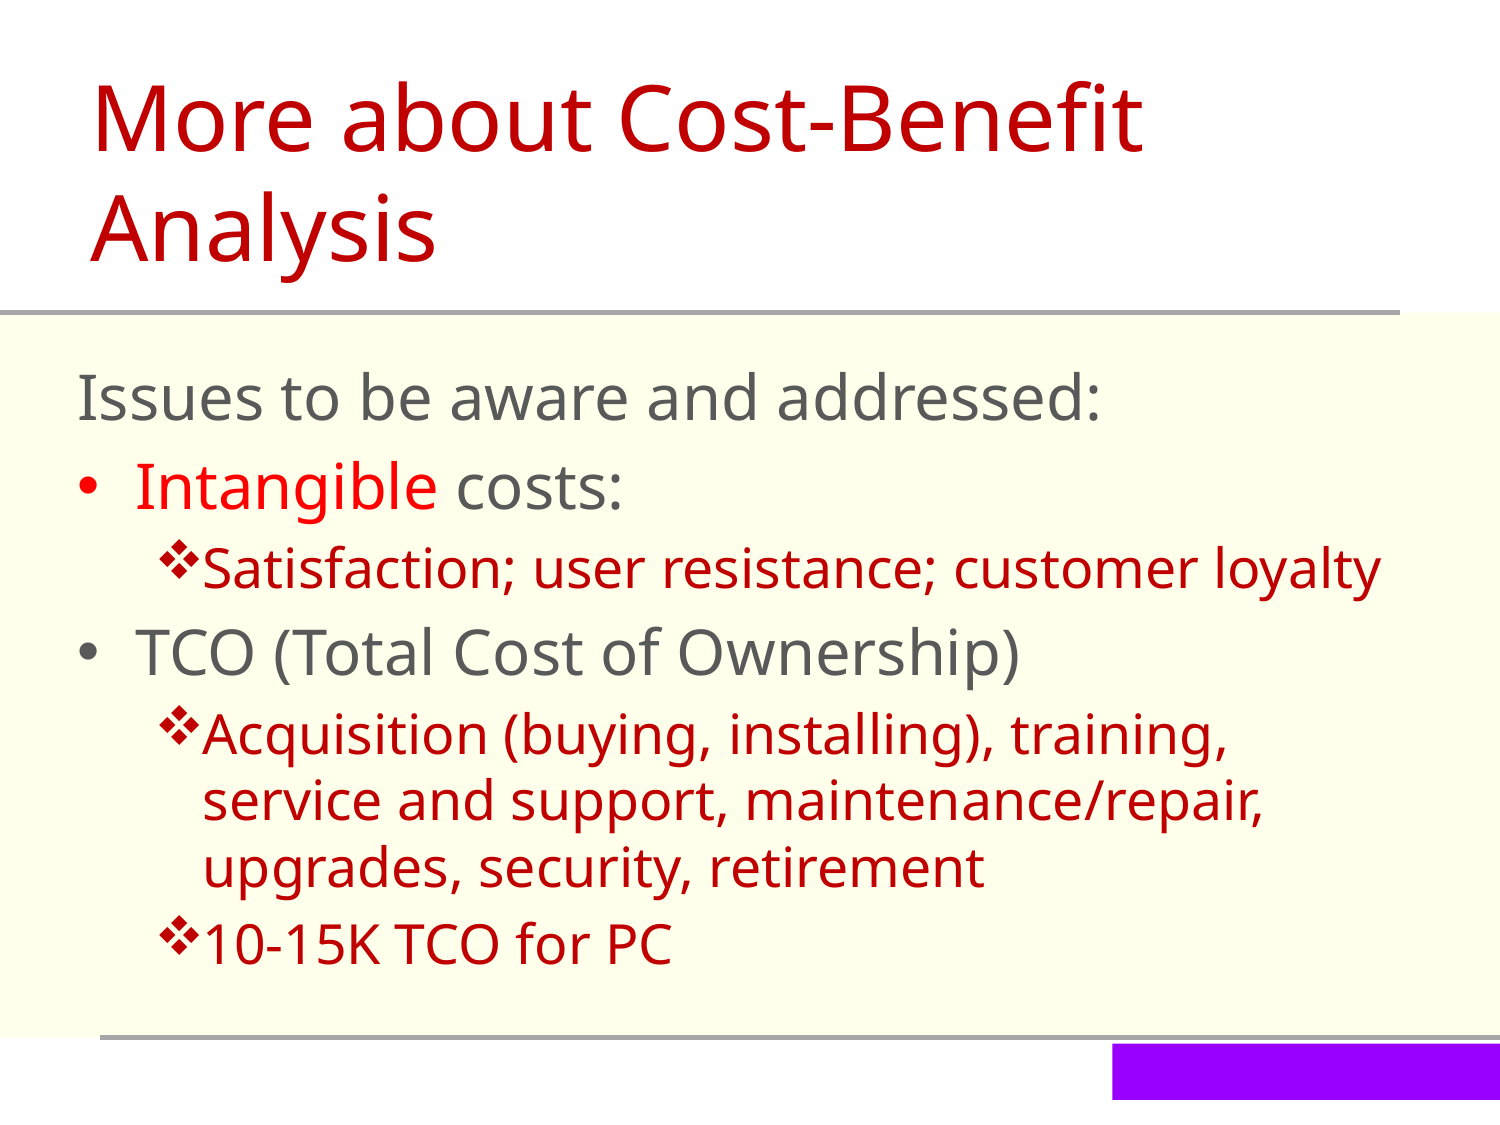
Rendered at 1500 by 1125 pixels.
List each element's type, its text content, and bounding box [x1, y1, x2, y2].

subtitle More about Cost-Benefit Analysis [75, 12, 1413, 288]
list Issues to be aware and addressed: Intangible costs: Satisfaction; user resistance; customer loyalty TCO (Total Cost of Ownership) Acquisition (buying, installing), training, service and support, maintenance/repair, upgrades, security, retirement 10-15K TCO for PC [62, 350, 1413, 1025]
